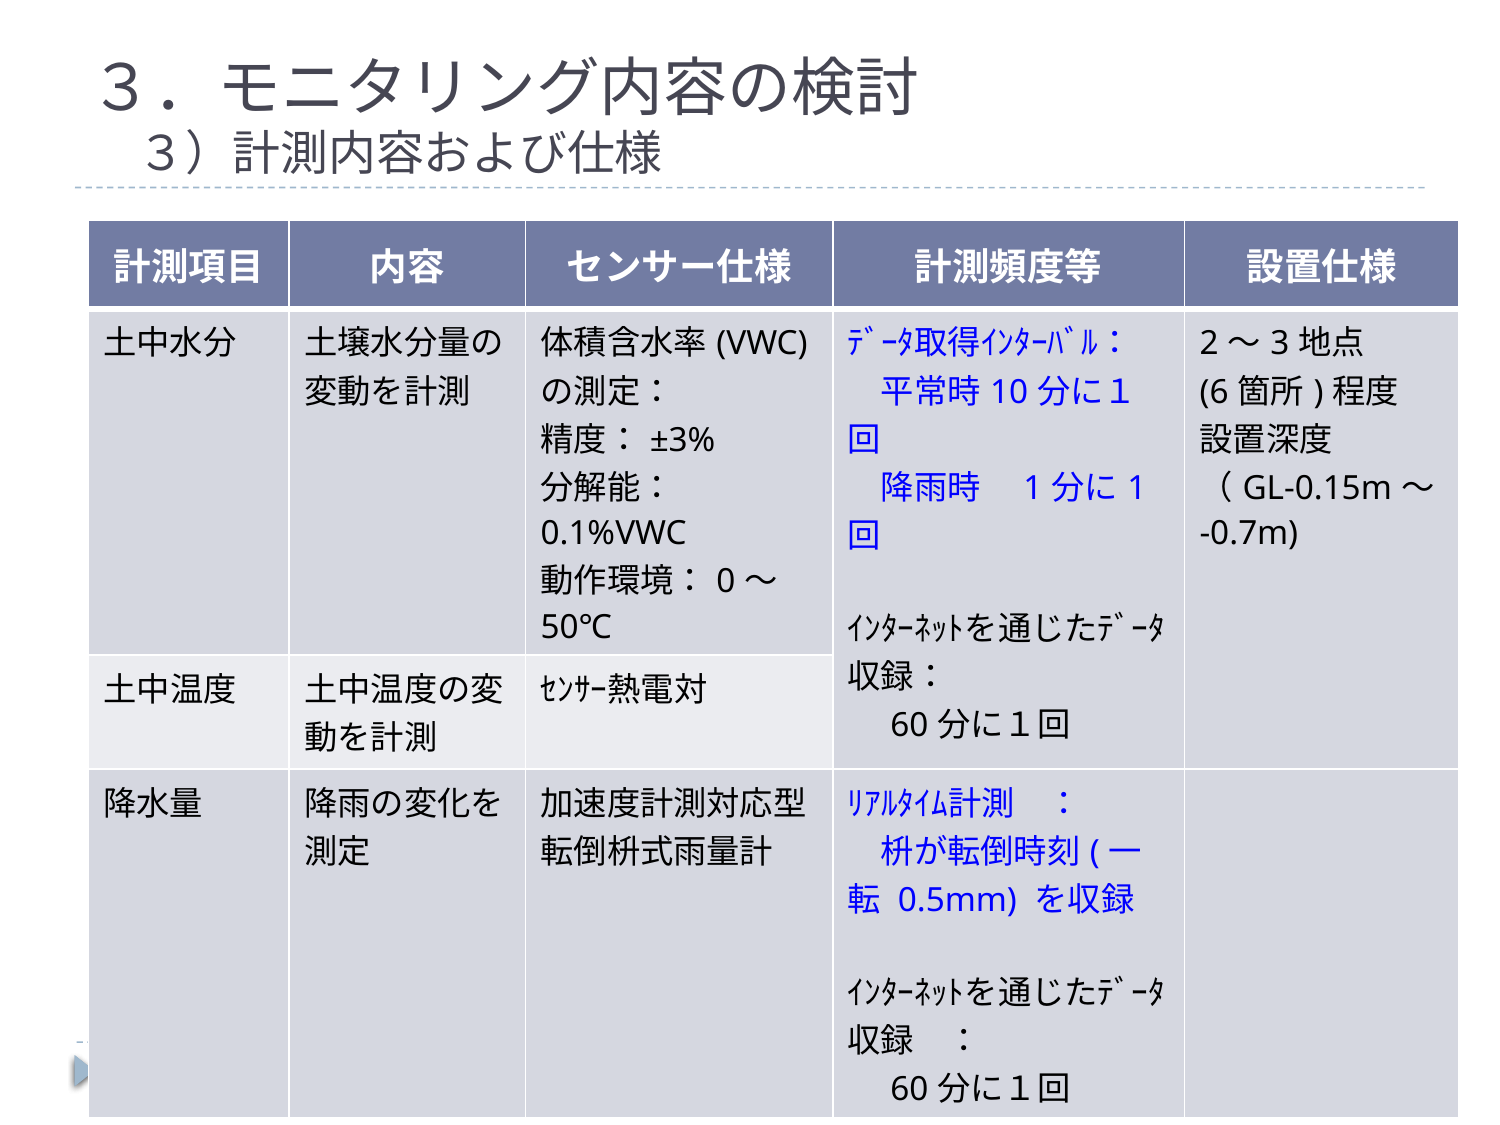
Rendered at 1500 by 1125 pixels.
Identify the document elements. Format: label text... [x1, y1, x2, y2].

table_cell 降雨の変化を測定 [290, 770, 525, 1117]
table_cell 土壌水分量の変動を計測 [290, 312, 525, 654]
table_header 設置仕様 [1185, 221, 1458, 306]
title ３．モニタリング内容の検討 ３）計測内容および仕様 [75, 37, 1425, 188]
table_cell 体積含水率(VWC)の測定： 精度：±3% 分解能：0.1%VWC 動作環境：0～50℃ [526, 312, 832, 654]
table_cell ﾘｱﾙﾀｲﾑ計測 ： 枡が転倒時刻(一転 0.5mm) を収録 ｲﾝﾀｰﾈｯﾄを通じたﾃﾞｰﾀ収録 ： 60分に１回 [834, 770, 1184, 1117]
table_cell 土中温度の変動を計測 [290, 656, 525, 768]
table_header センサー仕様 [526, 221, 832, 306]
table_cell 加速度計測対応型 転倒枡式雨量計 [526, 770, 832, 1117]
table_cell 降水量 [89, 770, 288, 1117]
table_cell 2～3地点 (6箇所)程度 設置深度 （GL-0.15m～-0.7m) [1185, 312, 1458, 768]
table_header 内容 [290, 221, 525, 306]
table_cell [1185, 770, 1458, 1117]
table_cell 土中温度 [89, 656, 288, 768]
table_cell ｾﾝｻｰ熱電対 [526, 656, 832, 768]
table_cell ﾃﾞｰﾀ取得ｲﾝﾀｰﾊﾞﾙ： 平常時10分に１回 降雨時 1分に1回 ｲﾝﾀｰﾈｯﾄを通じたﾃﾞｰﾀ収録： 60分に１回 [834, 312, 1184, 768]
table_cell 土中水分 [89, 312, 288, 654]
table_header 計測項目 [89, 221, 288, 306]
table_header 計測頻度等 [834, 221, 1184, 306]
